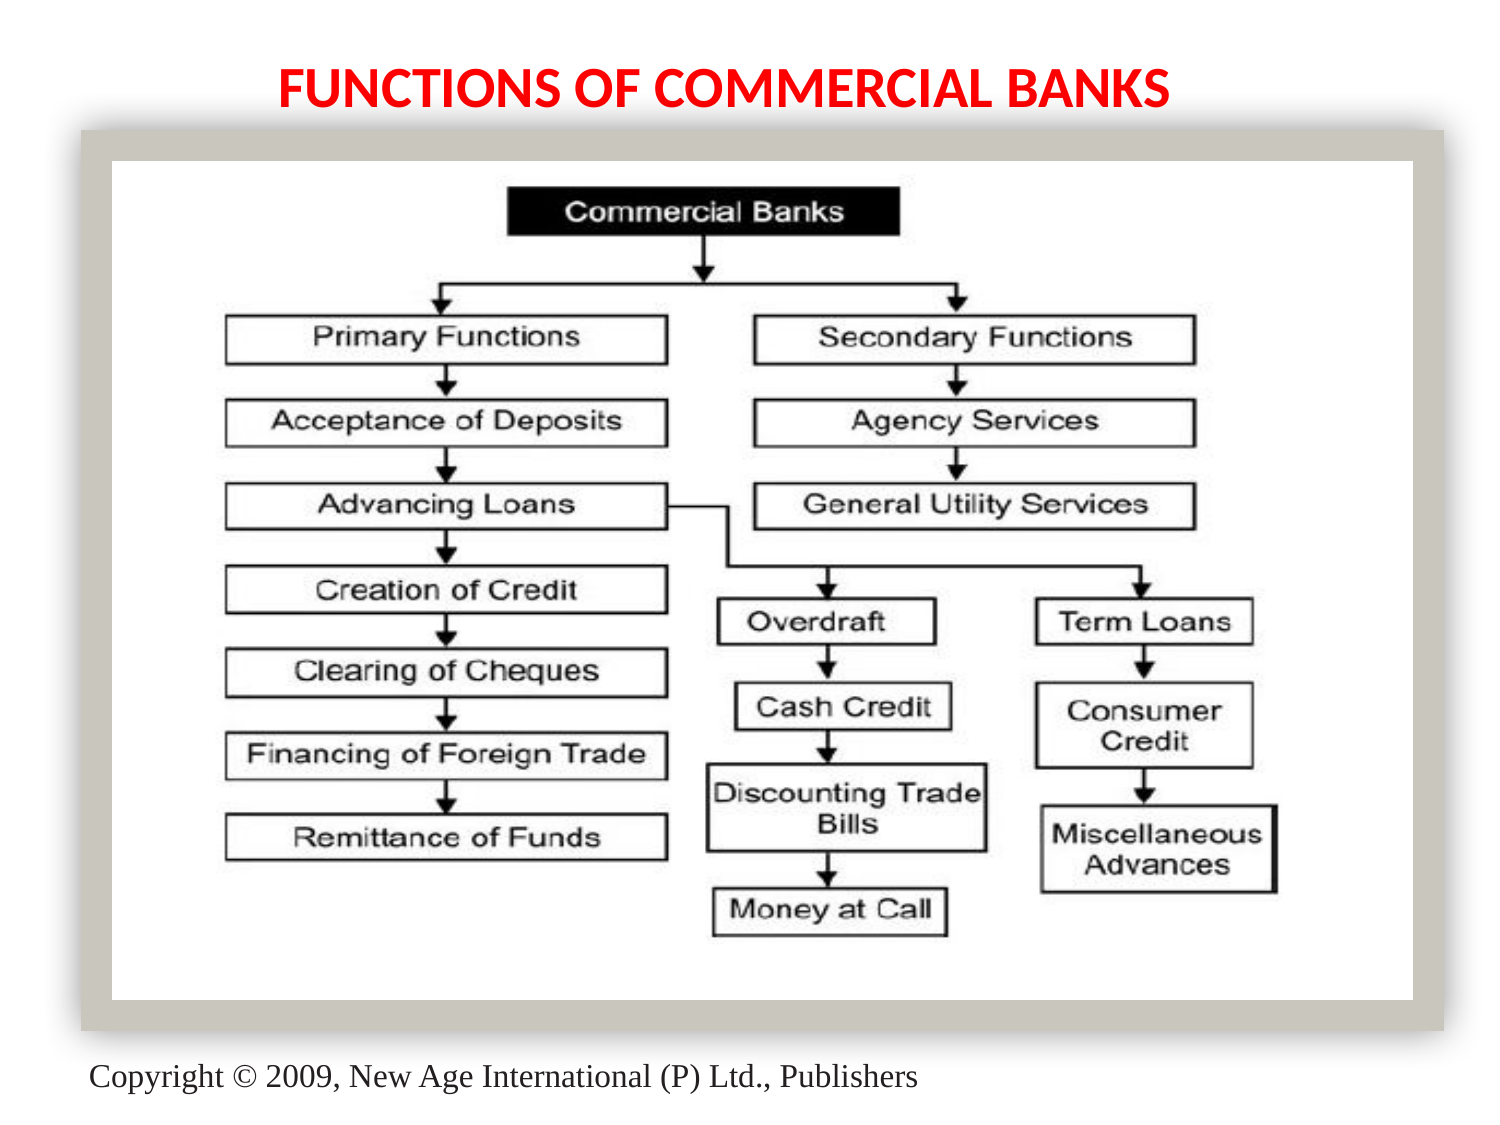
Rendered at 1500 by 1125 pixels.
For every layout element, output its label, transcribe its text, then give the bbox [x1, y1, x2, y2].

title FUNCTIONS OF COMMERCIAL BANKS [72, 6, 1377, 113]
text_box Copyright © 2009, New Age International (P) Ltd., Publishers [73, 1046, 1387, 1102]
picture [111, 160, 1414, 1000]
